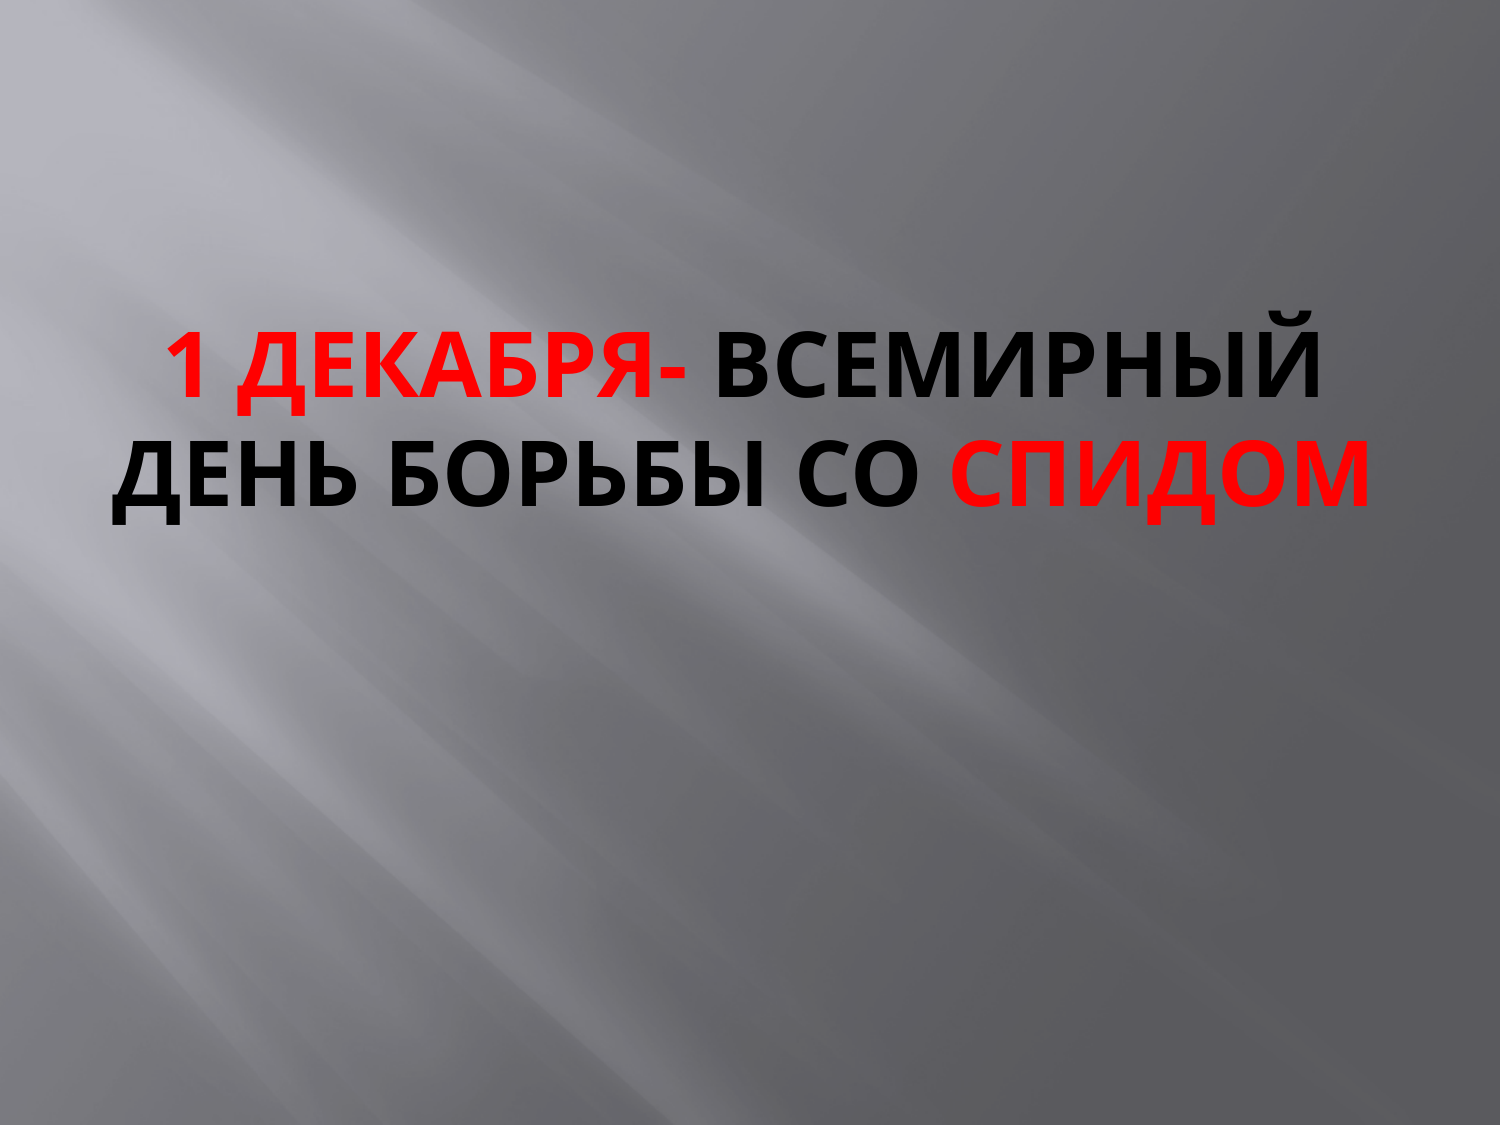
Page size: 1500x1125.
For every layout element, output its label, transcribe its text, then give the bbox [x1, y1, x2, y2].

title 1 декабря- всемирный день борьбы со СПИДом [69, 224, 1420, 525]
